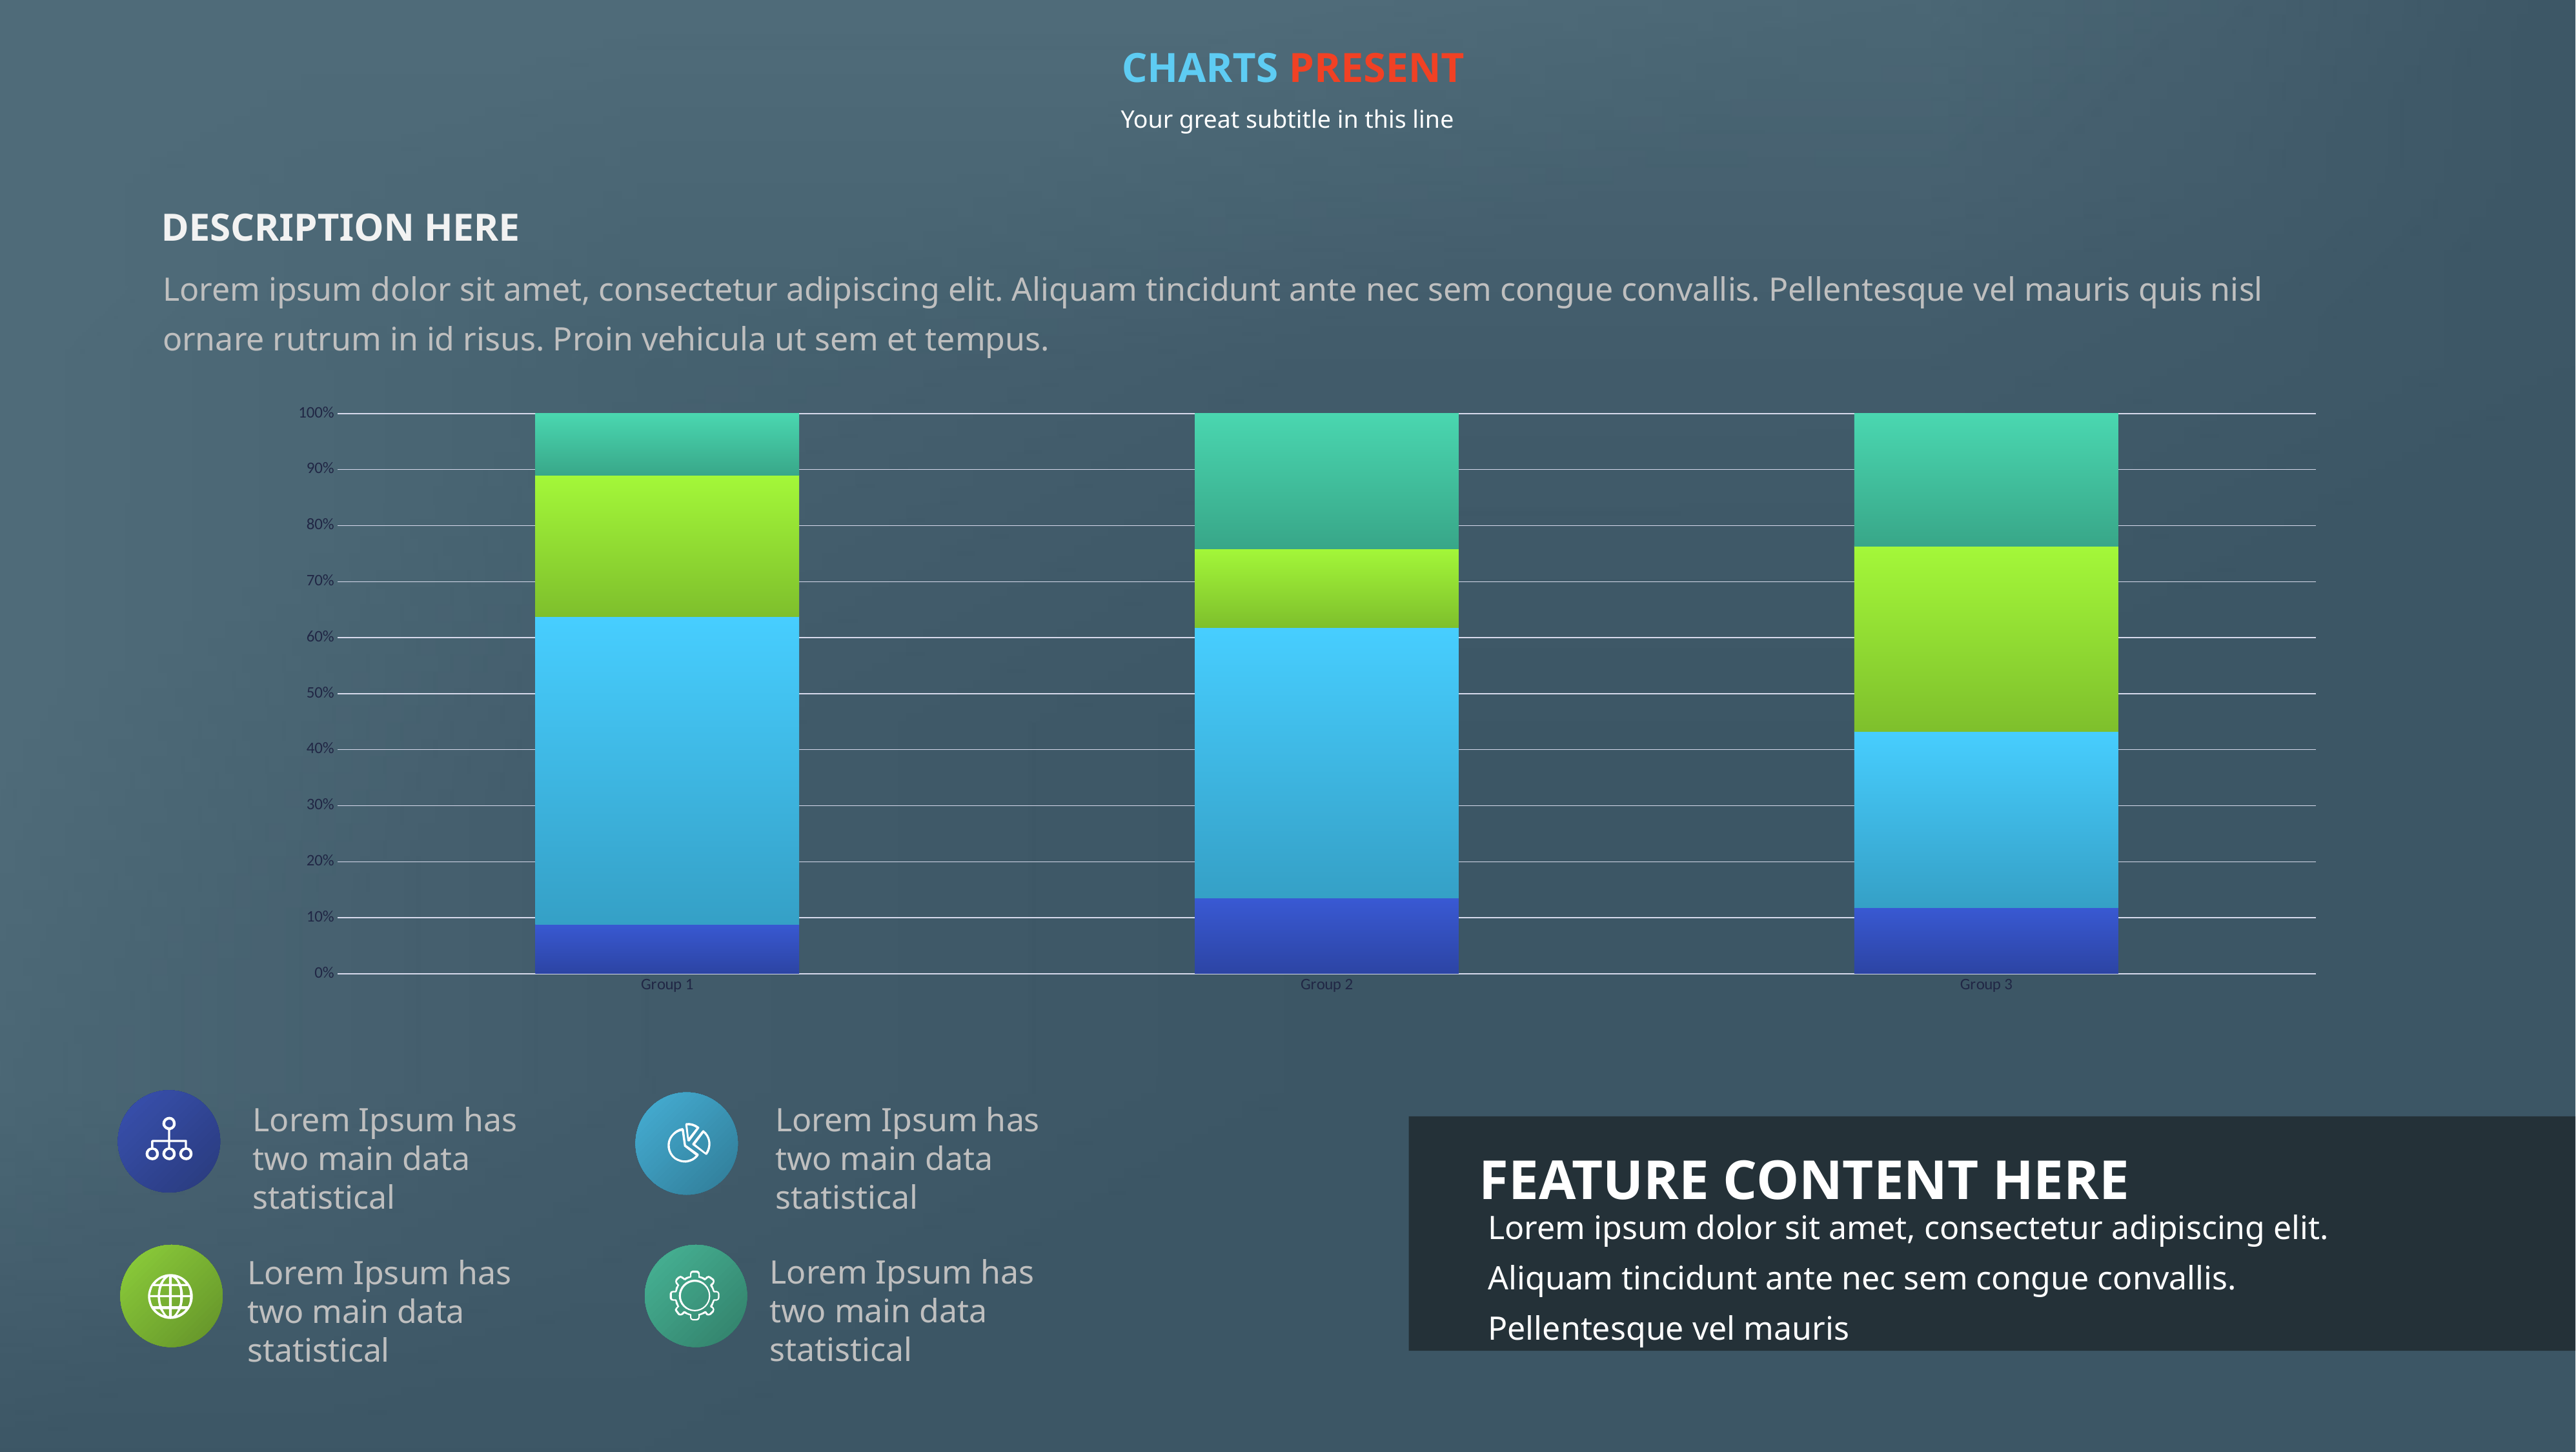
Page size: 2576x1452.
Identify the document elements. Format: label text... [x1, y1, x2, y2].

text_box Lorem Ipsum has two main data statistical [224, 1240, 598, 1380]
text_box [635, 1092, 738, 1195]
text_box Lorem Ipsum has two main data statistical [752, 1087, 1127, 1227]
picture [0, 0, 2576, 1452]
text_box Lorem Ipsum has two main data statistical [229, 1087, 604, 1227]
text_box Lorem Ipsum has two main data statistical [746, 1240, 1121, 1380]
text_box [120, 1244, 223, 1347]
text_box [1408, 1116, 2576, 1351]
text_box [136, 193, 2377, 372]
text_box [644, 1244, 747, 1347]
chart [206, 401, 2369, 1034]
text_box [117, 1090, 221, 1193]
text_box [803, 32, 1783, 146]
